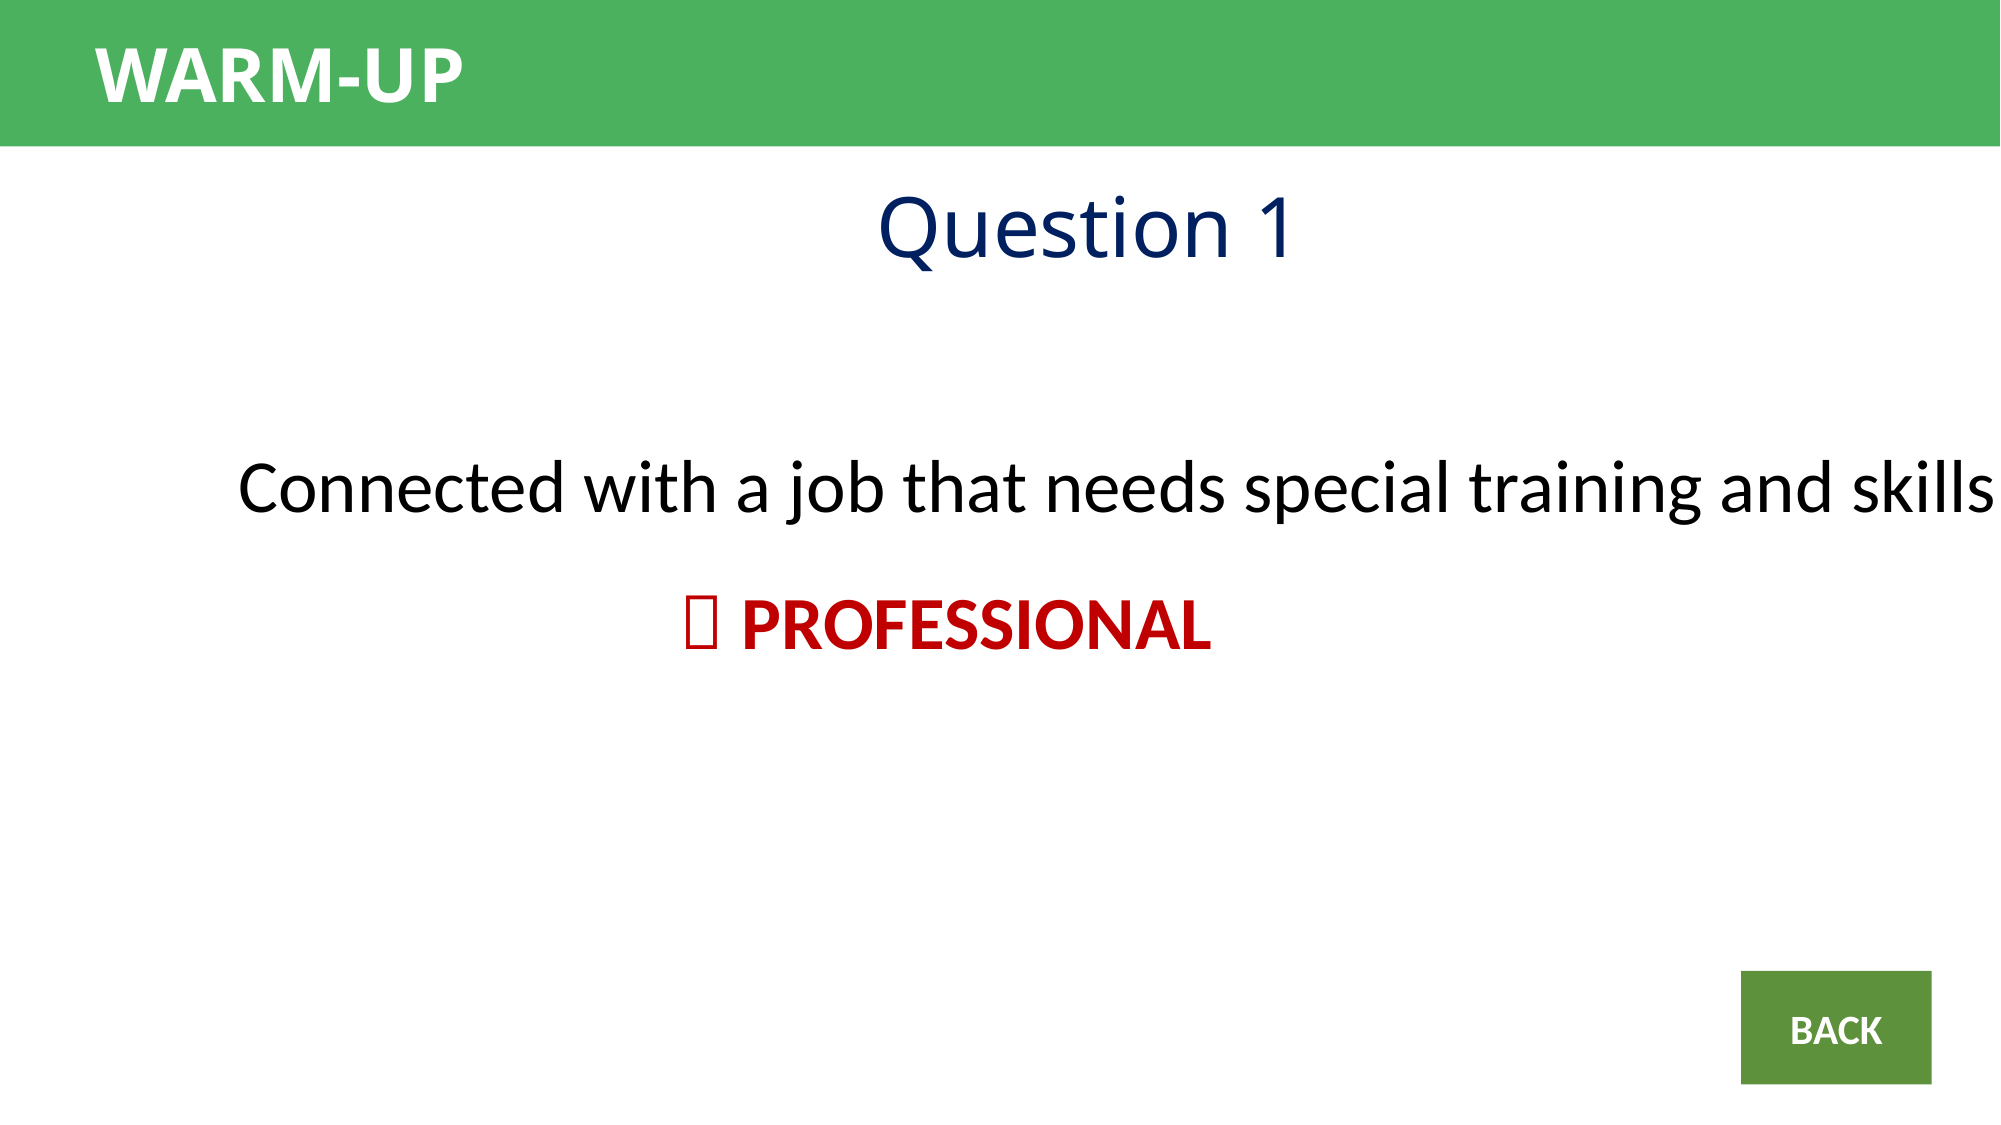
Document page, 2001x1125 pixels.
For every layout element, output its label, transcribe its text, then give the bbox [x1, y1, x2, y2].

text_box WARM-UP [81, 20, 831, 125]
text_box BACK [1740, 970, 1933, 1085]
text_box [0, 0, 2000, 147]
text_box Question 1 [384, 167, 1796, 282]
text_box  PROFESSIONAL [664, 567, 1228, 672]
text_box Connected with a job that needs special training and skills [223, 380, 2000, 545]
